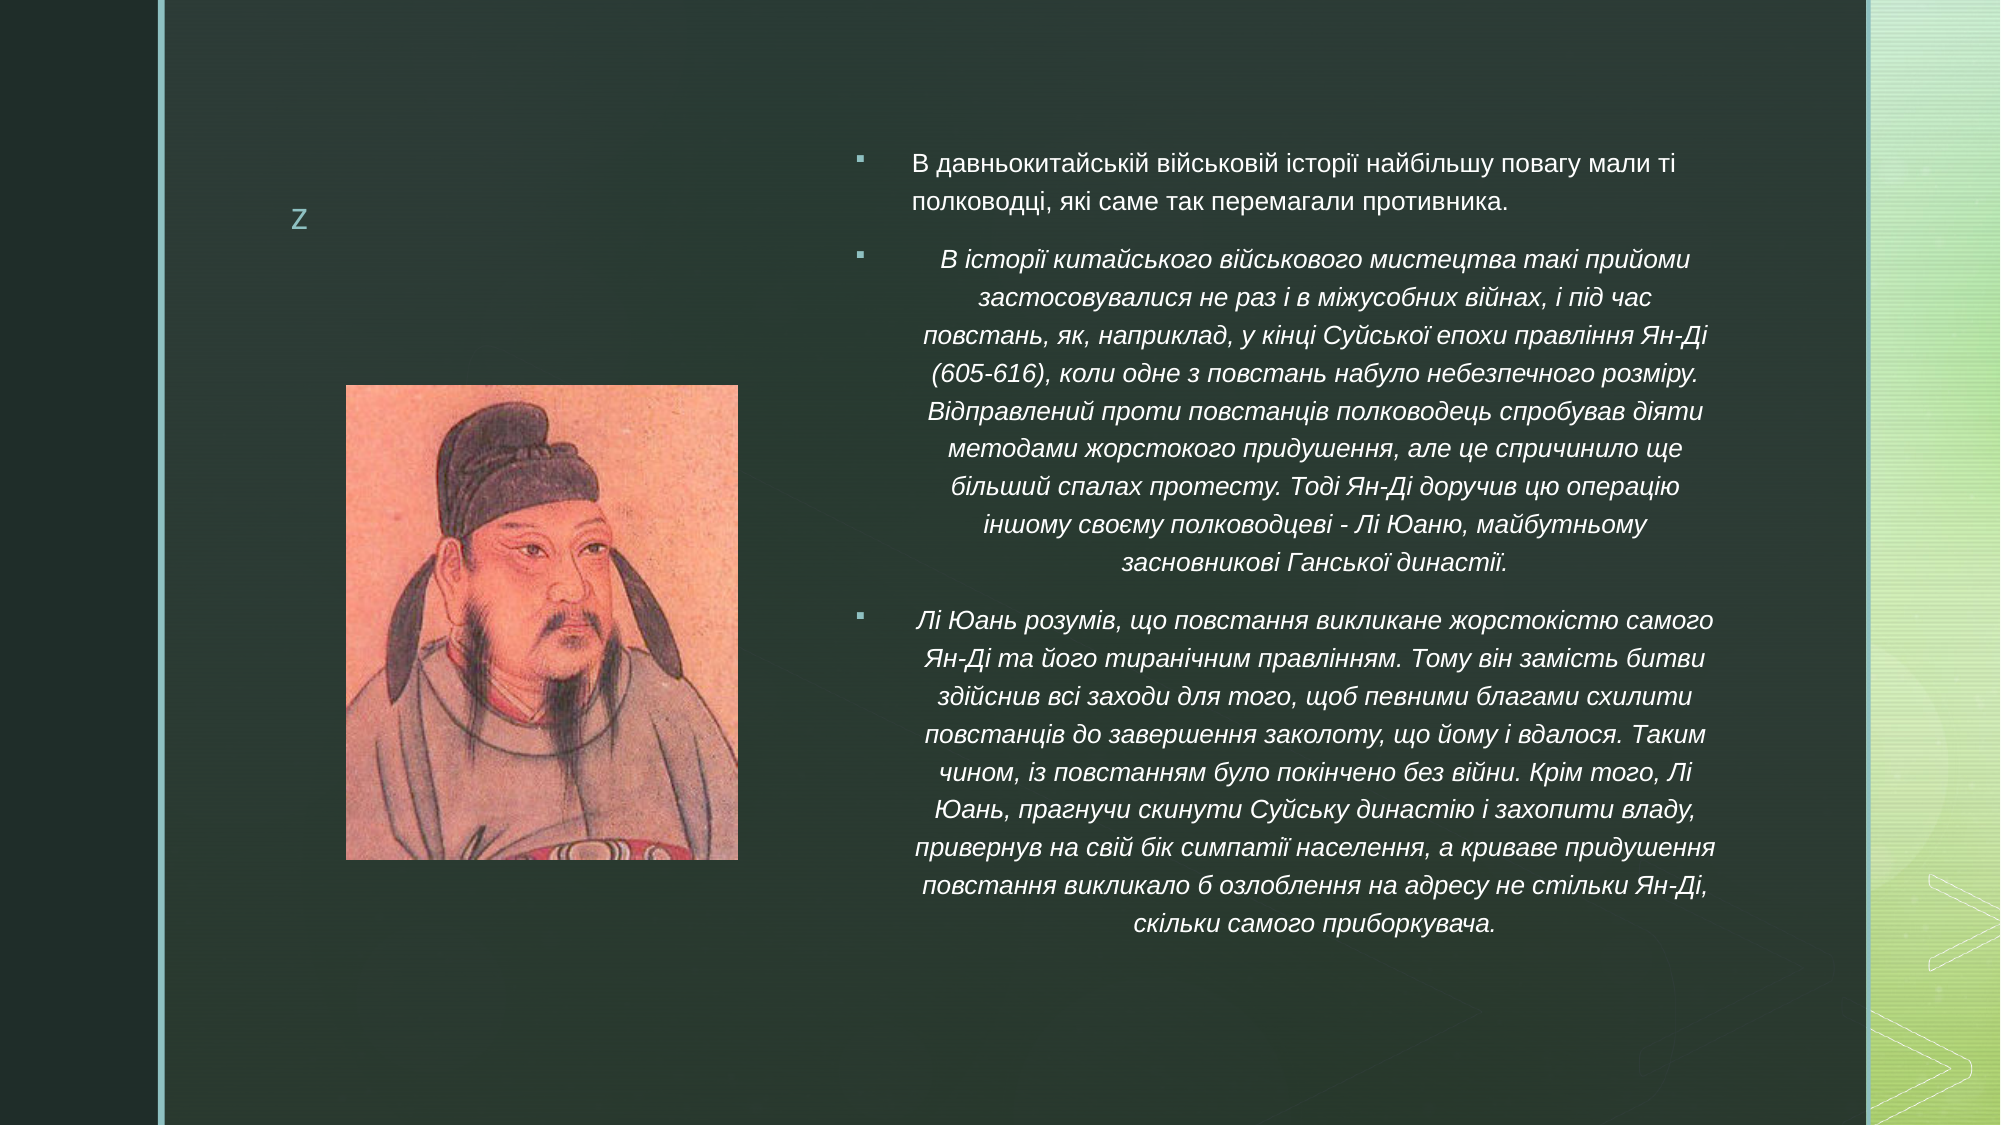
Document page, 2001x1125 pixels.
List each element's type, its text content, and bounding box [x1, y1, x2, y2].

list В давньокитайській військовій історії найбільшу повагу мали ті полководці, які саме так перемагали противника. В історії китайського військового мистецтва такі прийоми застосовувалися не раз і в міжусобних війнах, і під час повстань, як, наприклад, у кінці Суйської епохи правління Ян-Ді (605-616), коли одне з повстань набуло небезпечного розміру. Відправлений проти повстанців полководець спробував діяти методами жорстокого придушення, але це спричинило ще більший спалах протесту. Тоді Ян-Ді доручив цю операцію іншому своєму полководцеві - Лі Юаню, майбутньому засновникові Ганської династії. Лі Юань розумів, що повстання викликане жорстокістю самого Ян-Ді та його тиранічним правлінням. Тому він замість битви здійснив всі заходи для того, щоб певними благами схилити повстанців до завершення заколоту, що йому і вдалося. Таким чином, із повстанням було покінчено без війни. Крім того, Лі Юань, прагнучи скинути Суйську династію і захопити владу, привернув на свій бік симпатії населення, а криваве придушення повстання викликало б озлоблення на адресу не стільки Ян-Ді, скільки самого приборкувача. [839, 132, 1734, 993]
picture [346, 385, 738, 860]
picture [1871, 0, 2001, 1125]
